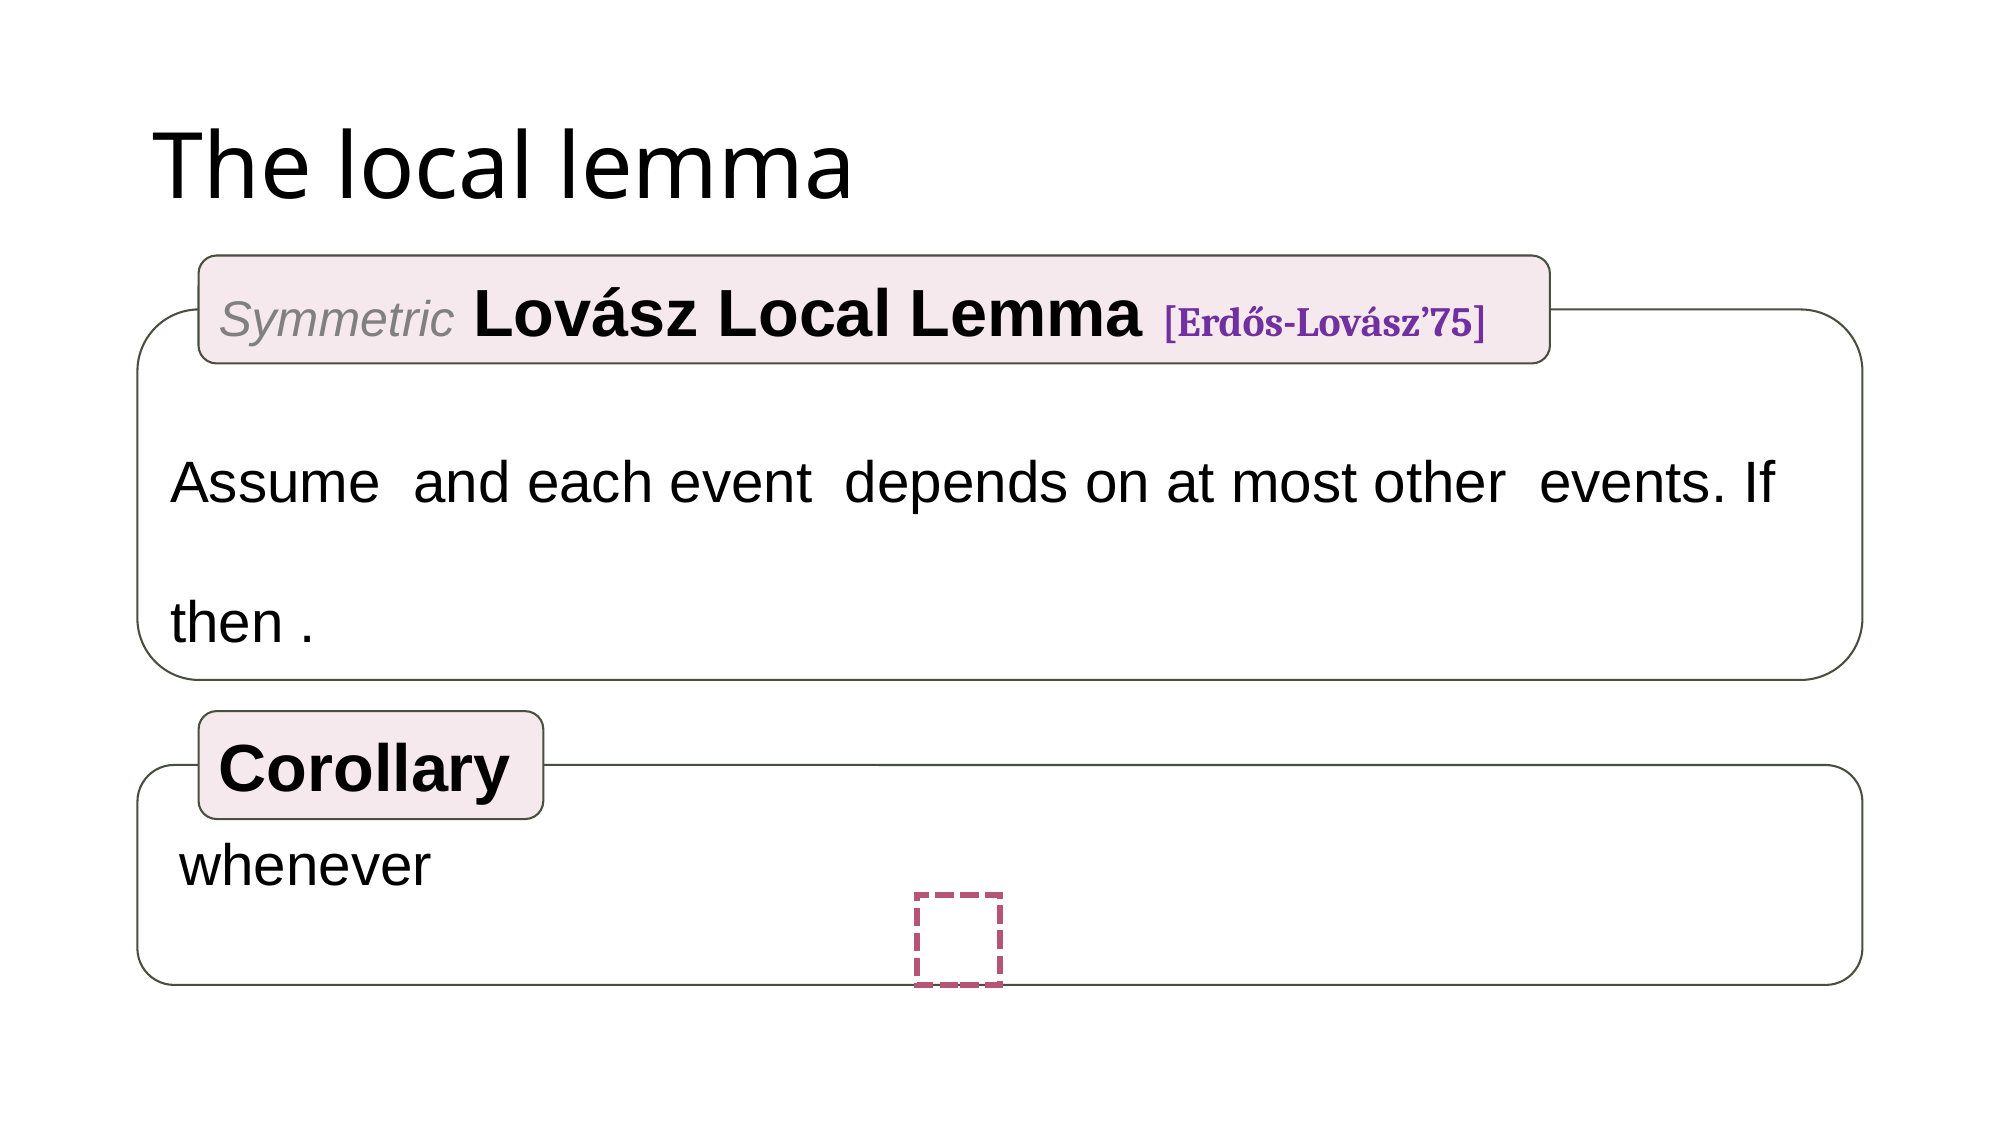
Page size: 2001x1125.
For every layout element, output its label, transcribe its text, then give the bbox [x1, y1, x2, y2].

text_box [137, 255, 1863, 680]
title The local lemma [137, 59, 1863, 255]
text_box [137, 711, 1863, 985]
